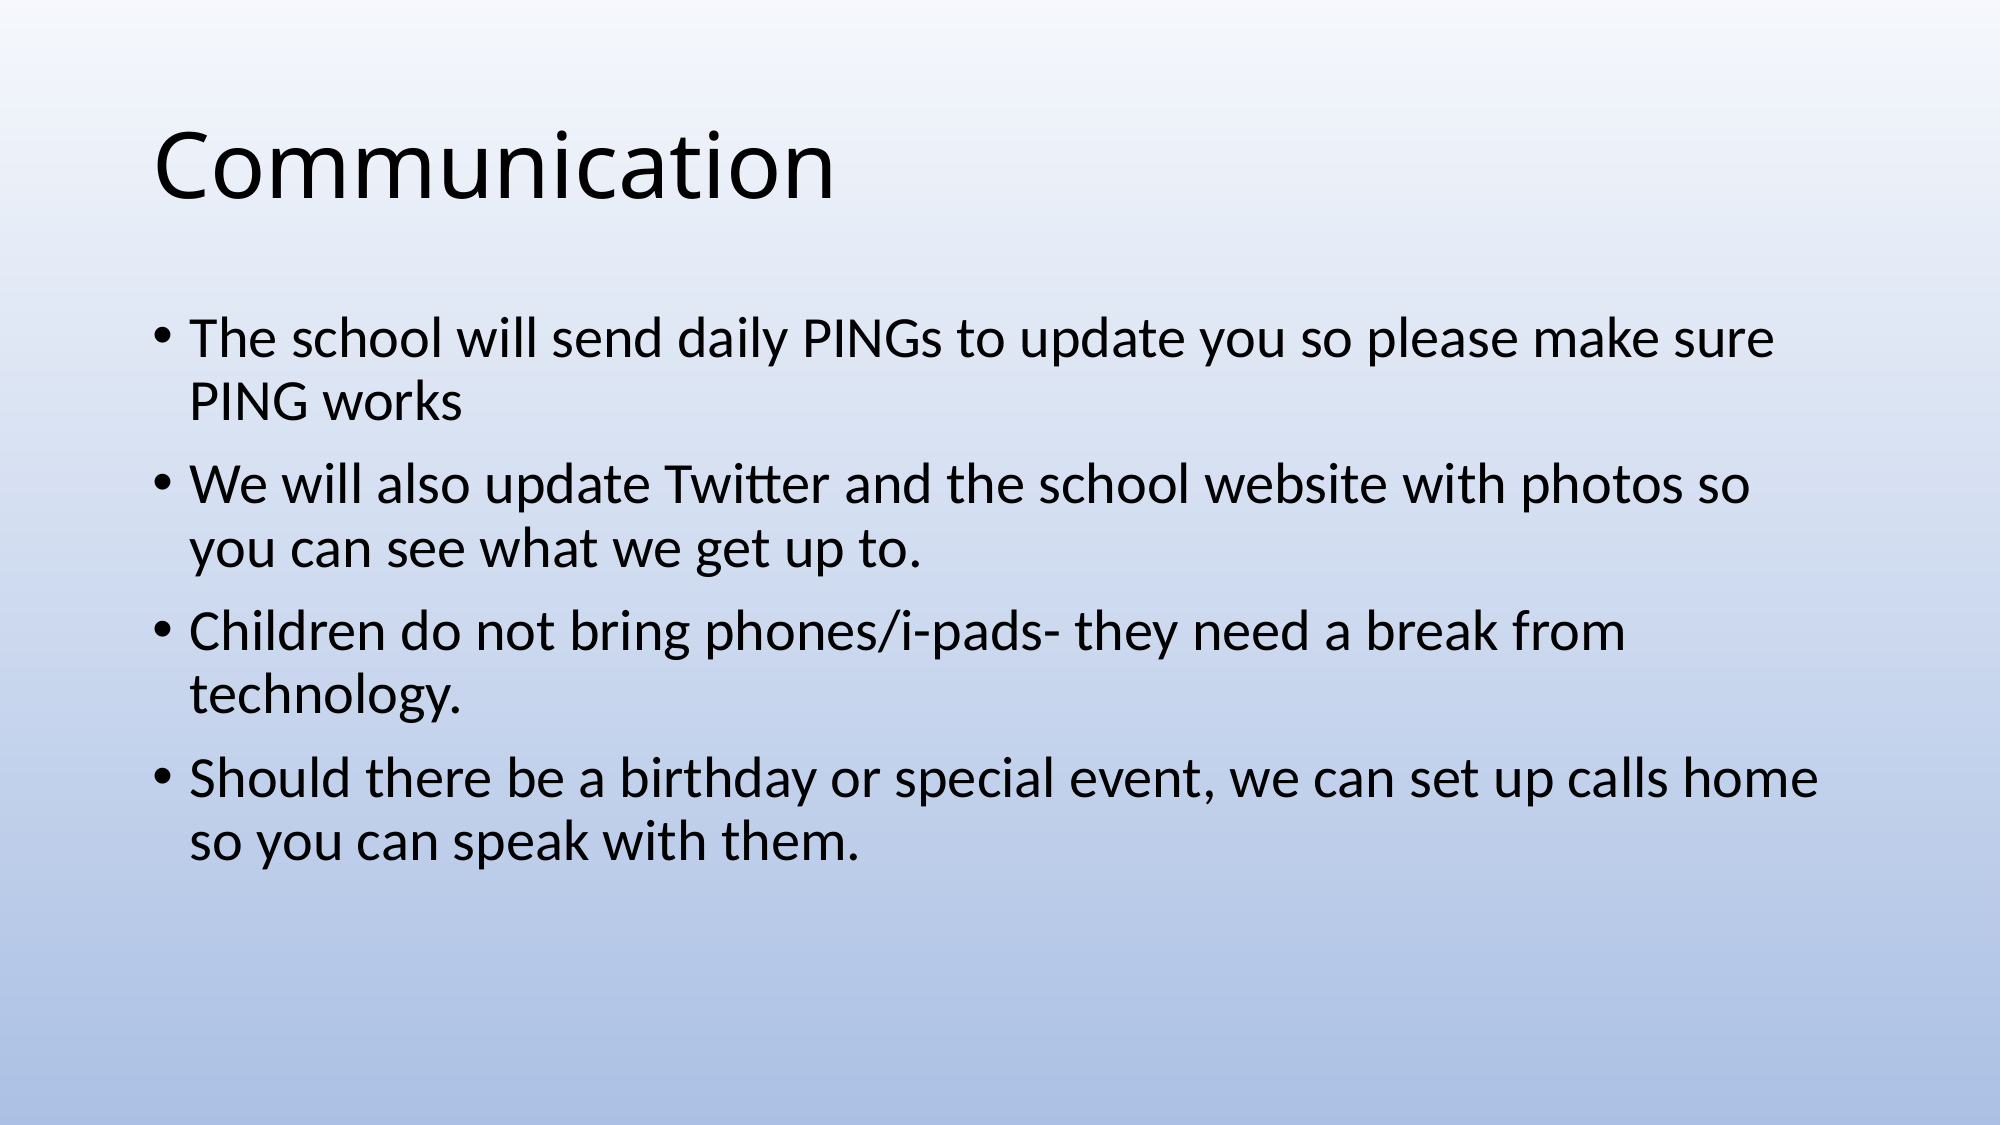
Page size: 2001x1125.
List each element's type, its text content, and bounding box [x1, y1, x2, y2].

title Communication [137, 59, 1863, 278]
list The school will send daily PINGs to update you so please make sure PING works We will also update Twitter and the school website with photos so you can see what we get up to. Children do not bring phones/i-pads- they need a break from technology. Should there be a birthday or special event, we can set up calls home so you can speak with them. [137, 299, 1863, 1014]
